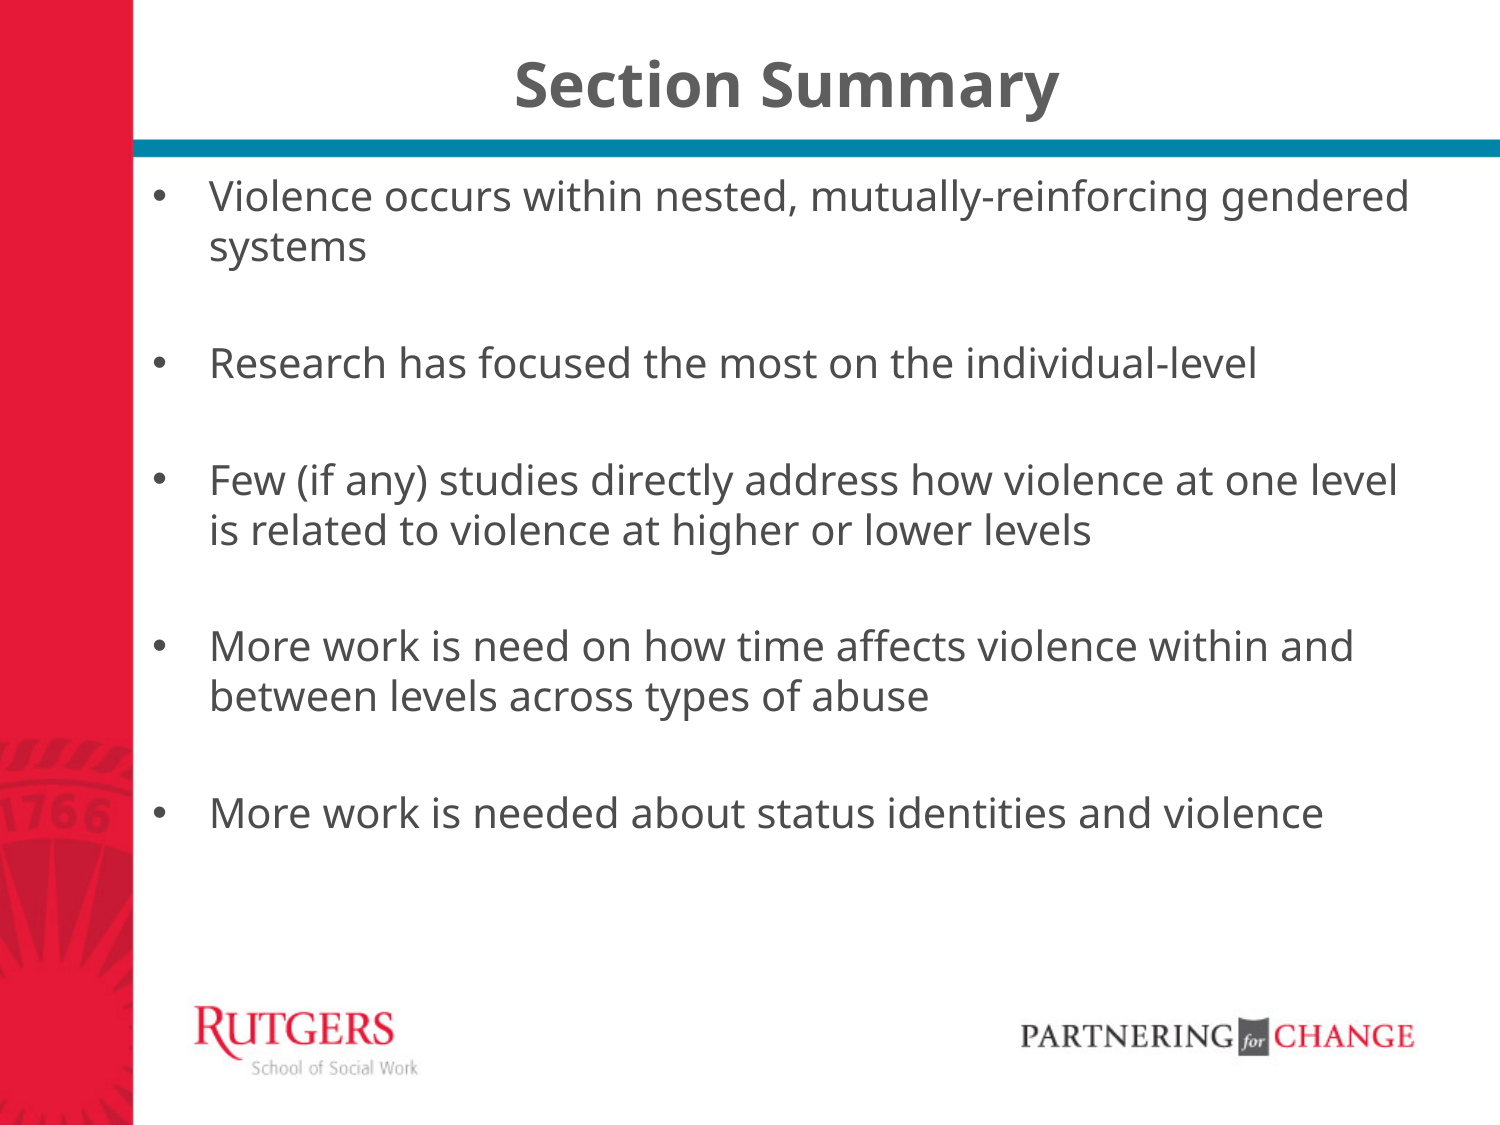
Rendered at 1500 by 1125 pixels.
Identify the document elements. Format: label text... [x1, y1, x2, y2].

list Violence occurs within nested, mutually-reinforcing gendered systems Research has focused the most on the individual-level Few (if any) studies directly address how violence at one level is related to violence at higher or lower levels More work is need on how time affects violence within and between levels across types of abuse More work is needed about status identities and violence [137, 162, 1438, 963]
picture [0, 0, 1500, 1125]
title Section Summary [137, 37, 1438, 162]
